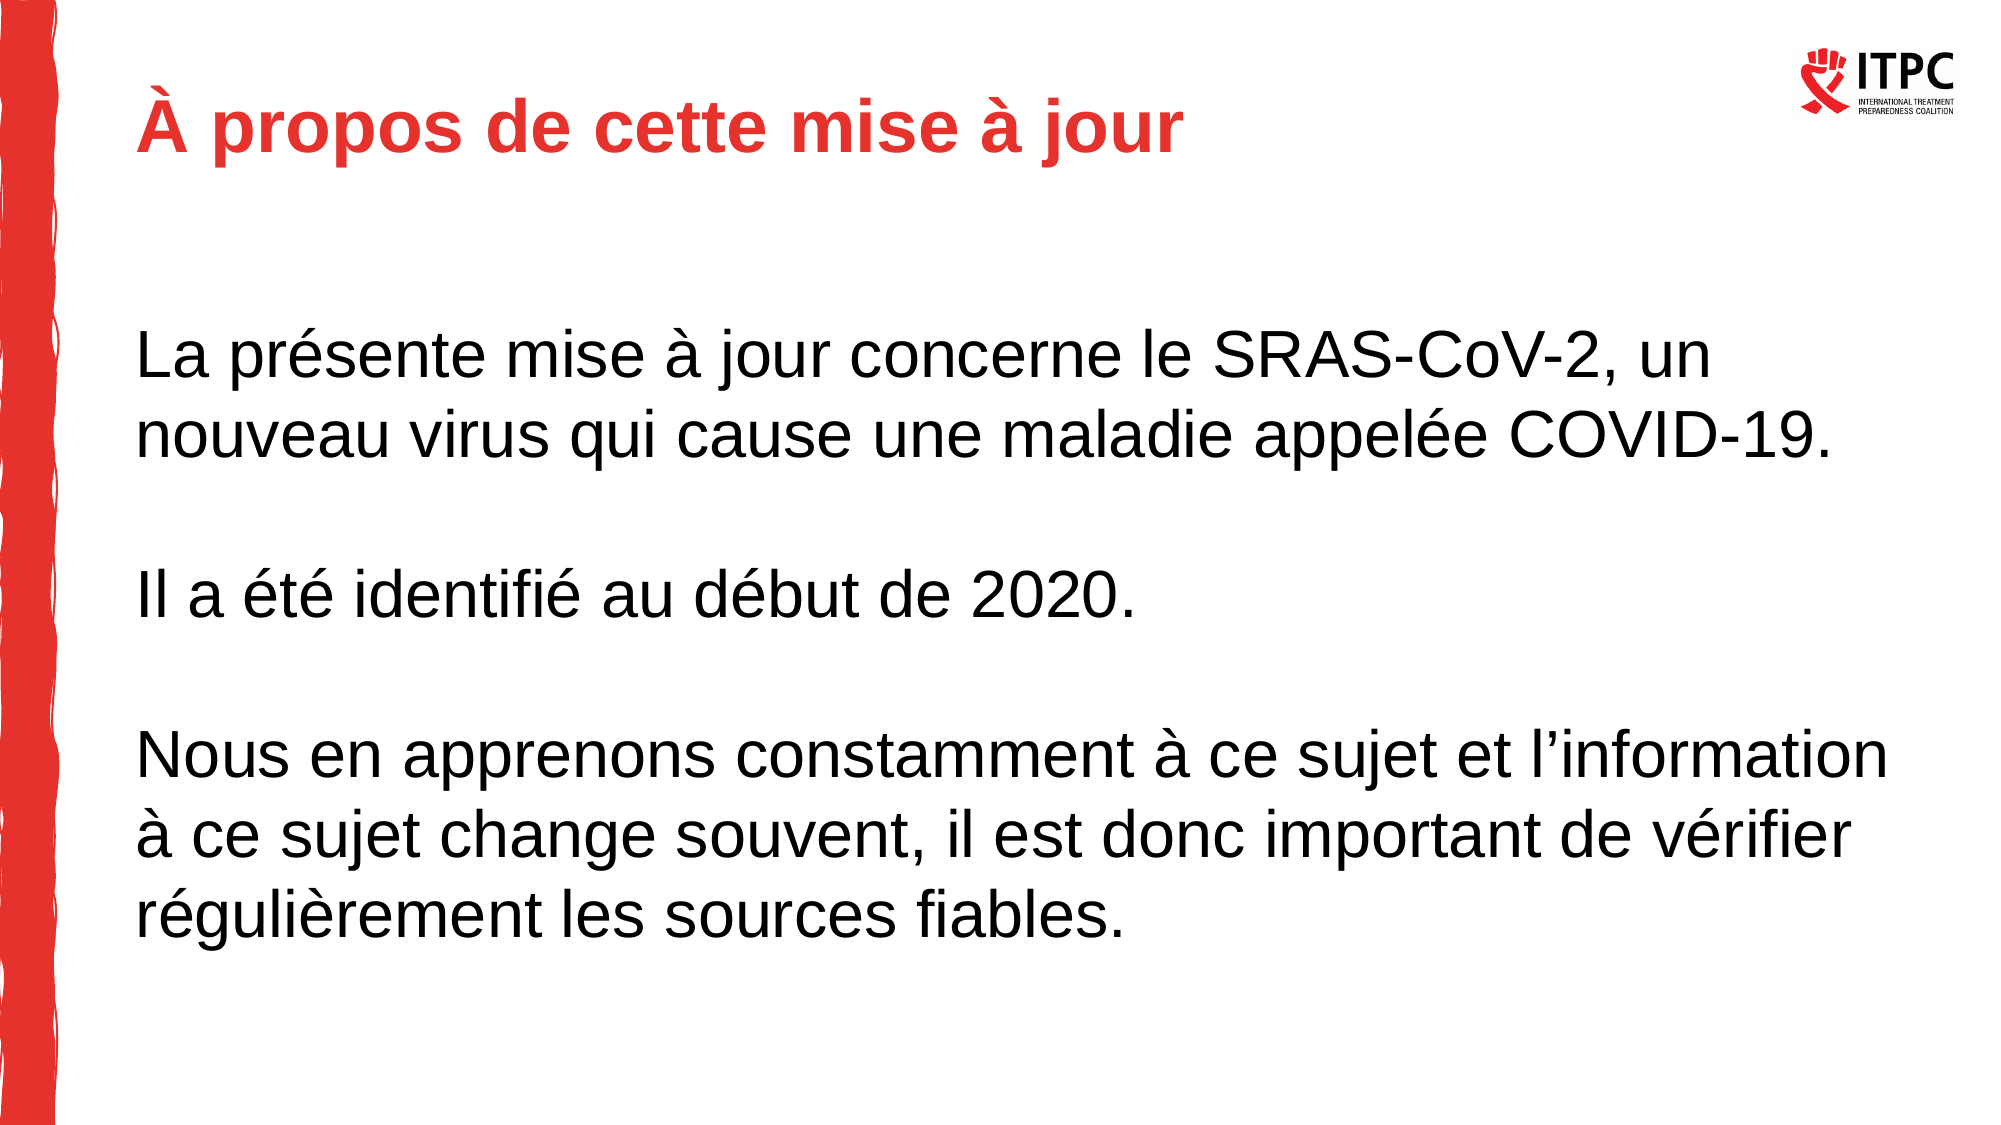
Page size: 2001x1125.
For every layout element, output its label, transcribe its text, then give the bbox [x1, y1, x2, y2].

picture [1792, 45, 1962, 120]
list La présente mise à jour concerne le SRAS-CoV-2, un nouveau virus qui cause une maladie appelée COVID-19. Il a été identifié au début de 2020. Nous en apprenons constamment à ce sujet et l’information à ce sujet change souvent, il est donc important de vérifier régulièrement les sources fiables. [135, 265, 1914, 996]
title À propos de cette mise à jour [135, 88, 1711, 187]
